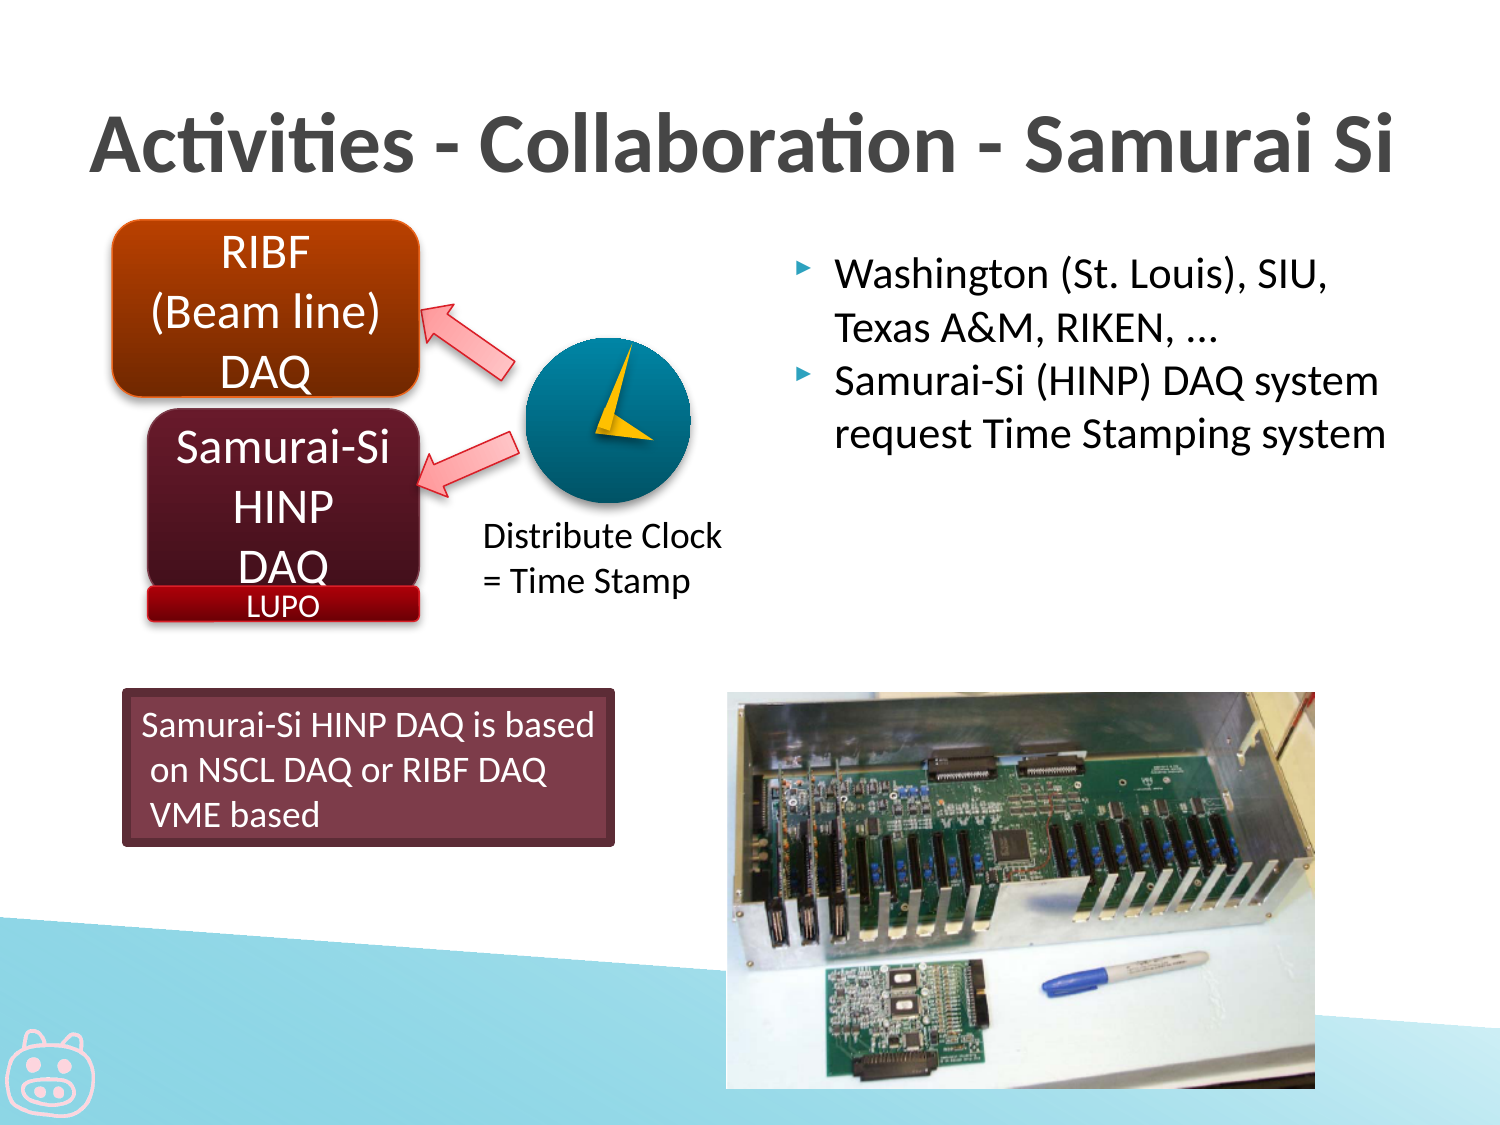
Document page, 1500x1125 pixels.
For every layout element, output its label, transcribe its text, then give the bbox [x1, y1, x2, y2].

title Activities - Collaboration - Samurai Si [75, 44, 1425, 233]
text_box [426, 303, 516, 382]
text_box Samurai-Si HINP DAQ is based on NSCL DAQ or RIBF DAQ VME based [122, 688, 615, 847]
text_box LUPO [146, 585, 421, 623]
text_box Distribute Clock = Time Stamp [468, 503, 738, 609]
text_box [525, 337, 692, 504]
text_box RIBF (Beam line) DAQ [111, 219, 421, 398]
picture [726, 692, 1316, 1089]
text_box [416, 430, 519, 498]
text_box Samurai-Si HINP DAQ [146, 409, 421, 585]
list Washington (St. Louis), SIU, Texas A&M, RIKEN, ... Samurai-Si (HINP) DAQ system request Time Stamping system [761, 236, 1425, 468]
